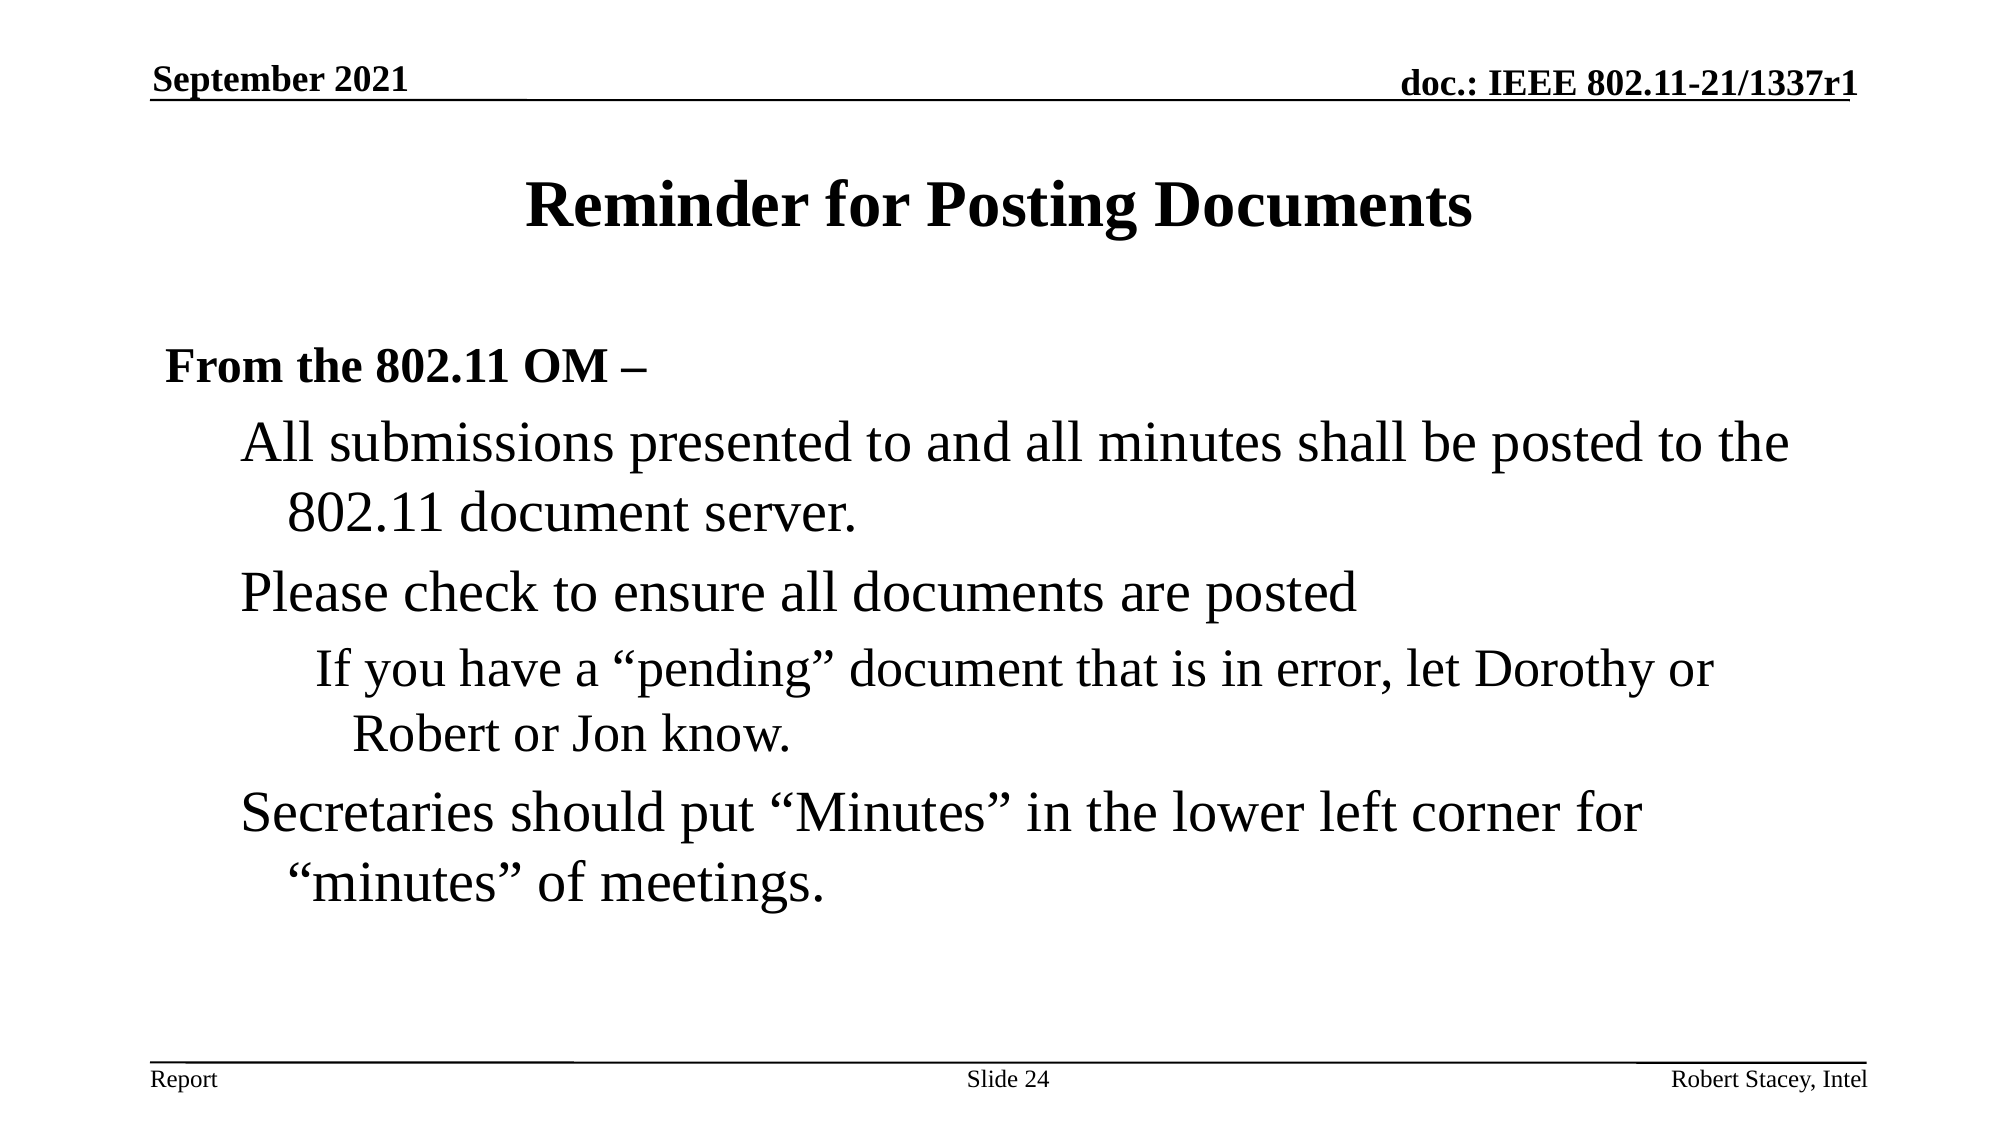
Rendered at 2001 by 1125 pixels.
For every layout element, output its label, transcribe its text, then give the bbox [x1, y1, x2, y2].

title Reminder for Posting Documents [149, 112, 1850, 288]
footer Robert Stacey, Intel [1171, 1061, 1869, 1093]
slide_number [152, 54, 563, 100]
list From the 802.11 OM – All submissions presented to and all minutes shall be posted to the 802.11 document server. Please check to ensure all documents are posted If you have a “pending” document that is in error, let Dorothy or Robert or Jon know. Secretaries should put “Minutes” in the lower left corner for “minutes” of meetings. [149, 324, 1850, 1000]
slide_number Slide 24 [950, 1061, 1067, 1123]
